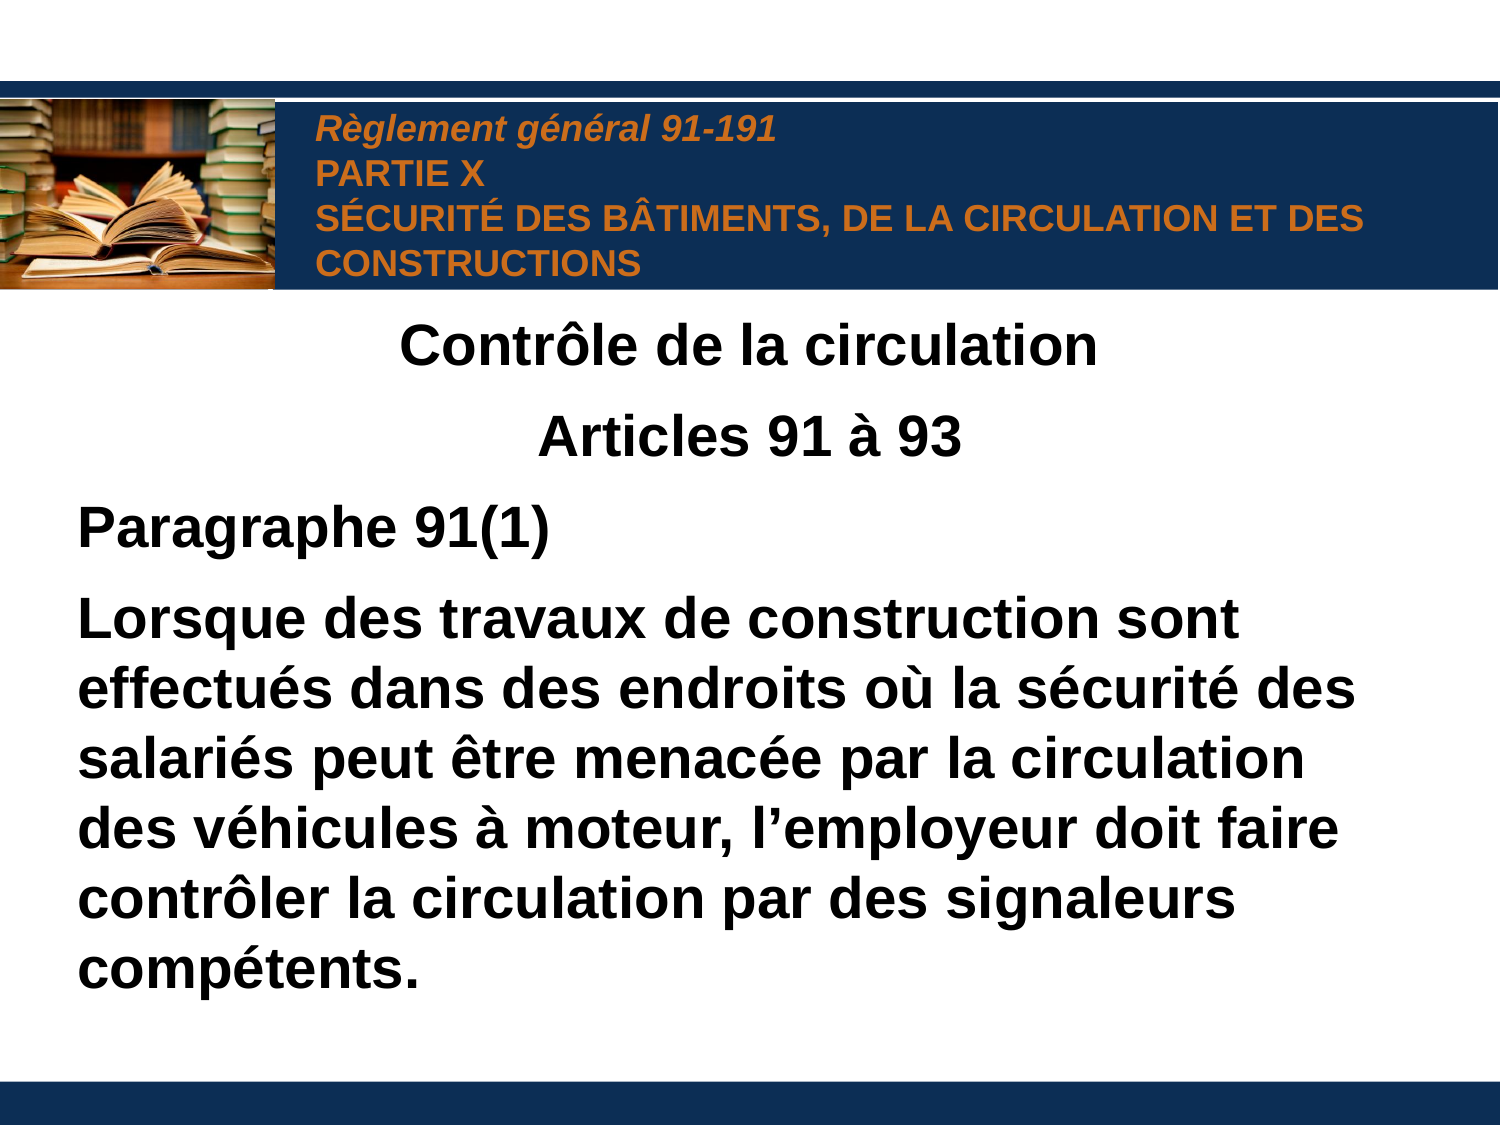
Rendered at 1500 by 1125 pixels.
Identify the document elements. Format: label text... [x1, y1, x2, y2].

picture [0, 99, 276, 289]
title Règlement général 91-191 PARTIE X SÉCURITÉ DES BÂTIMENTS, DE LA CIRCULATION ET DES CONSTRUCTIONS [300, 125, 1425, 263]
list Contrôle de la circulation Articles 91 à 93 Paragraphe 91(1) Lorsque des travaux de construction sont effectués dans des endroits où la sécurité des salariés peut être menacée par la circulation des véhicules à moteur, l’employeur doit faire contrôler la circulation par des signaleurs compétents. [62, 299, 1438, 1063]
